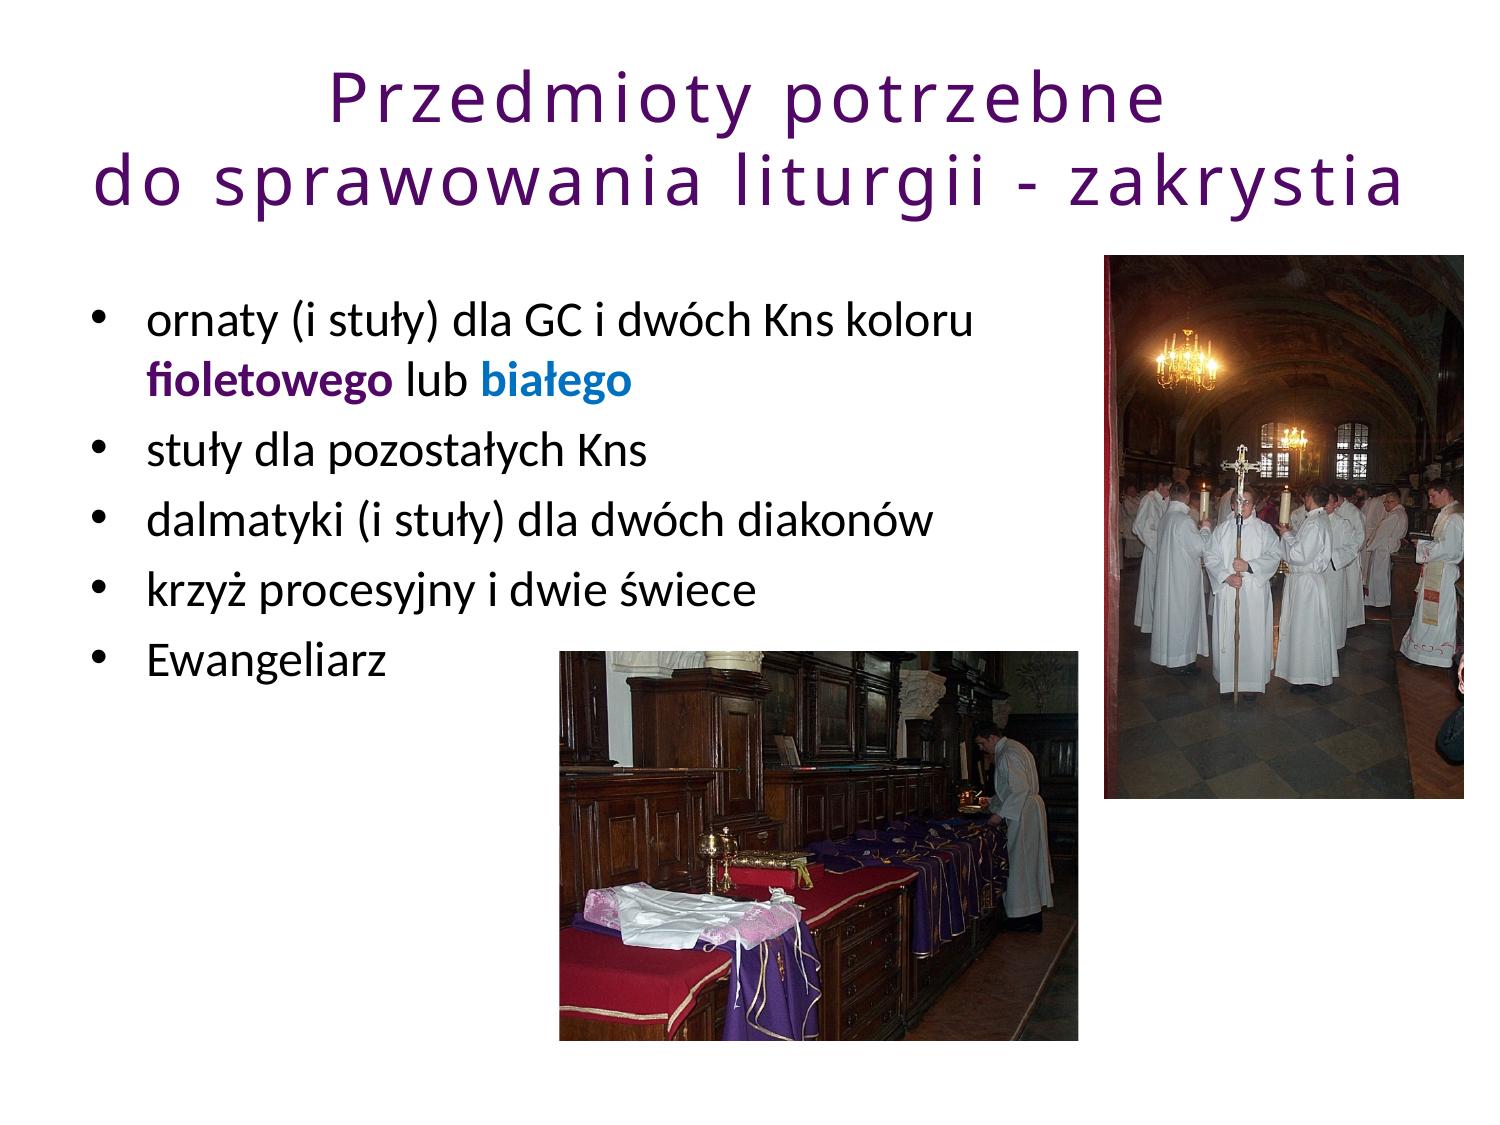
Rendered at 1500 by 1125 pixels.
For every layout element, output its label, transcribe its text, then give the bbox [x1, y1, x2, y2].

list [1104, 255, 1464, 799]
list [559, 650, 1079, 1042]
list ornaty (i stuły) dla GC i dwóch Kns koloru fioletowego lub białego stuły dla pozostałych Kns dalmatyki (i stuły) dla dwóch diakonów krzyż procesyjny i dwie świece Ewangeliarz [75, 278, 1034, 709]
title Przedmioty potrzebne do sprawowania liturgii - zakrystia [75, 42, 1425, 231]
